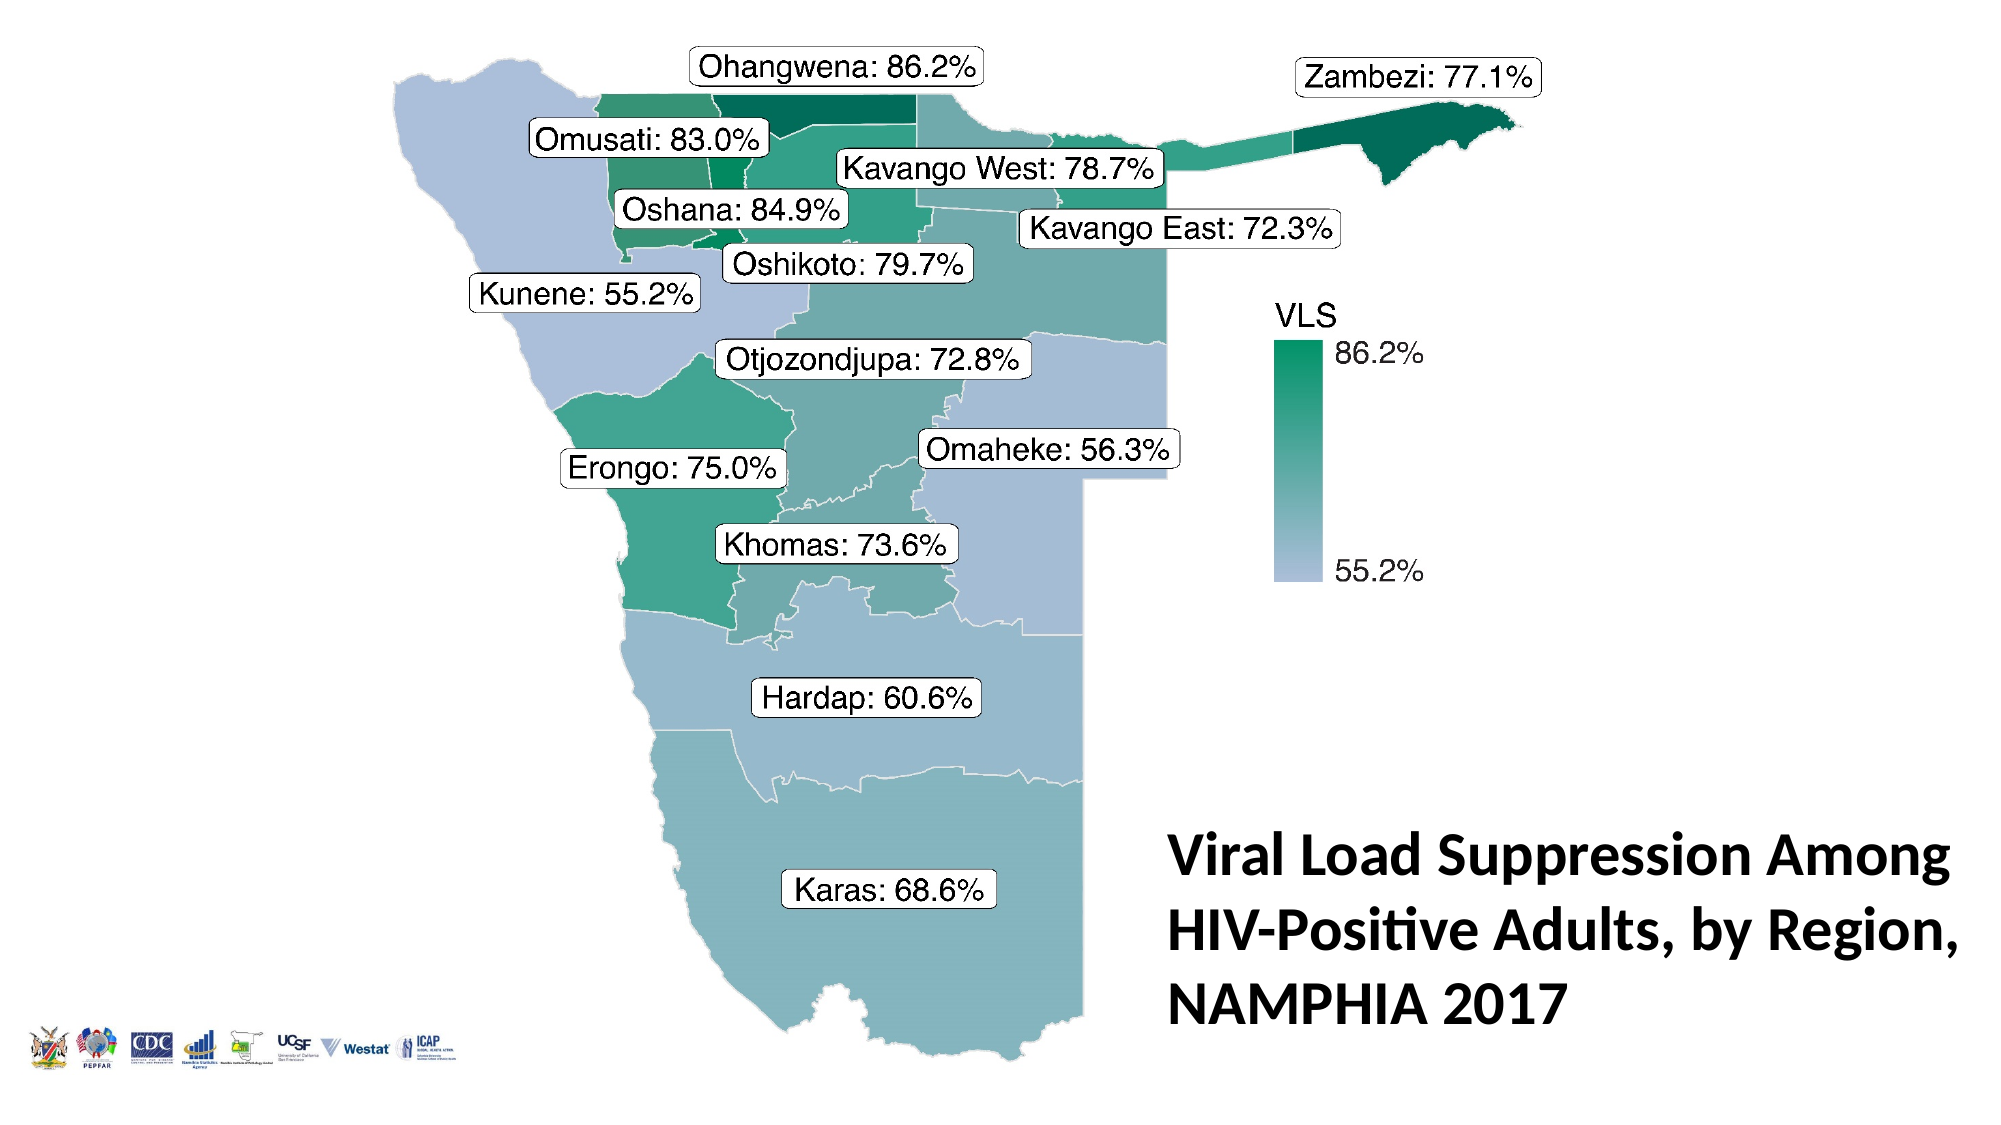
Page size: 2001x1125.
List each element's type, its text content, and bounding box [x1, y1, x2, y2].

picture [21, 0, 1938, 1125]
text_box Viral Load Suppression Among HIV-Positive Adults, by Region, NAMPHIA 2017 [1938, 805, 1992, 1045]
